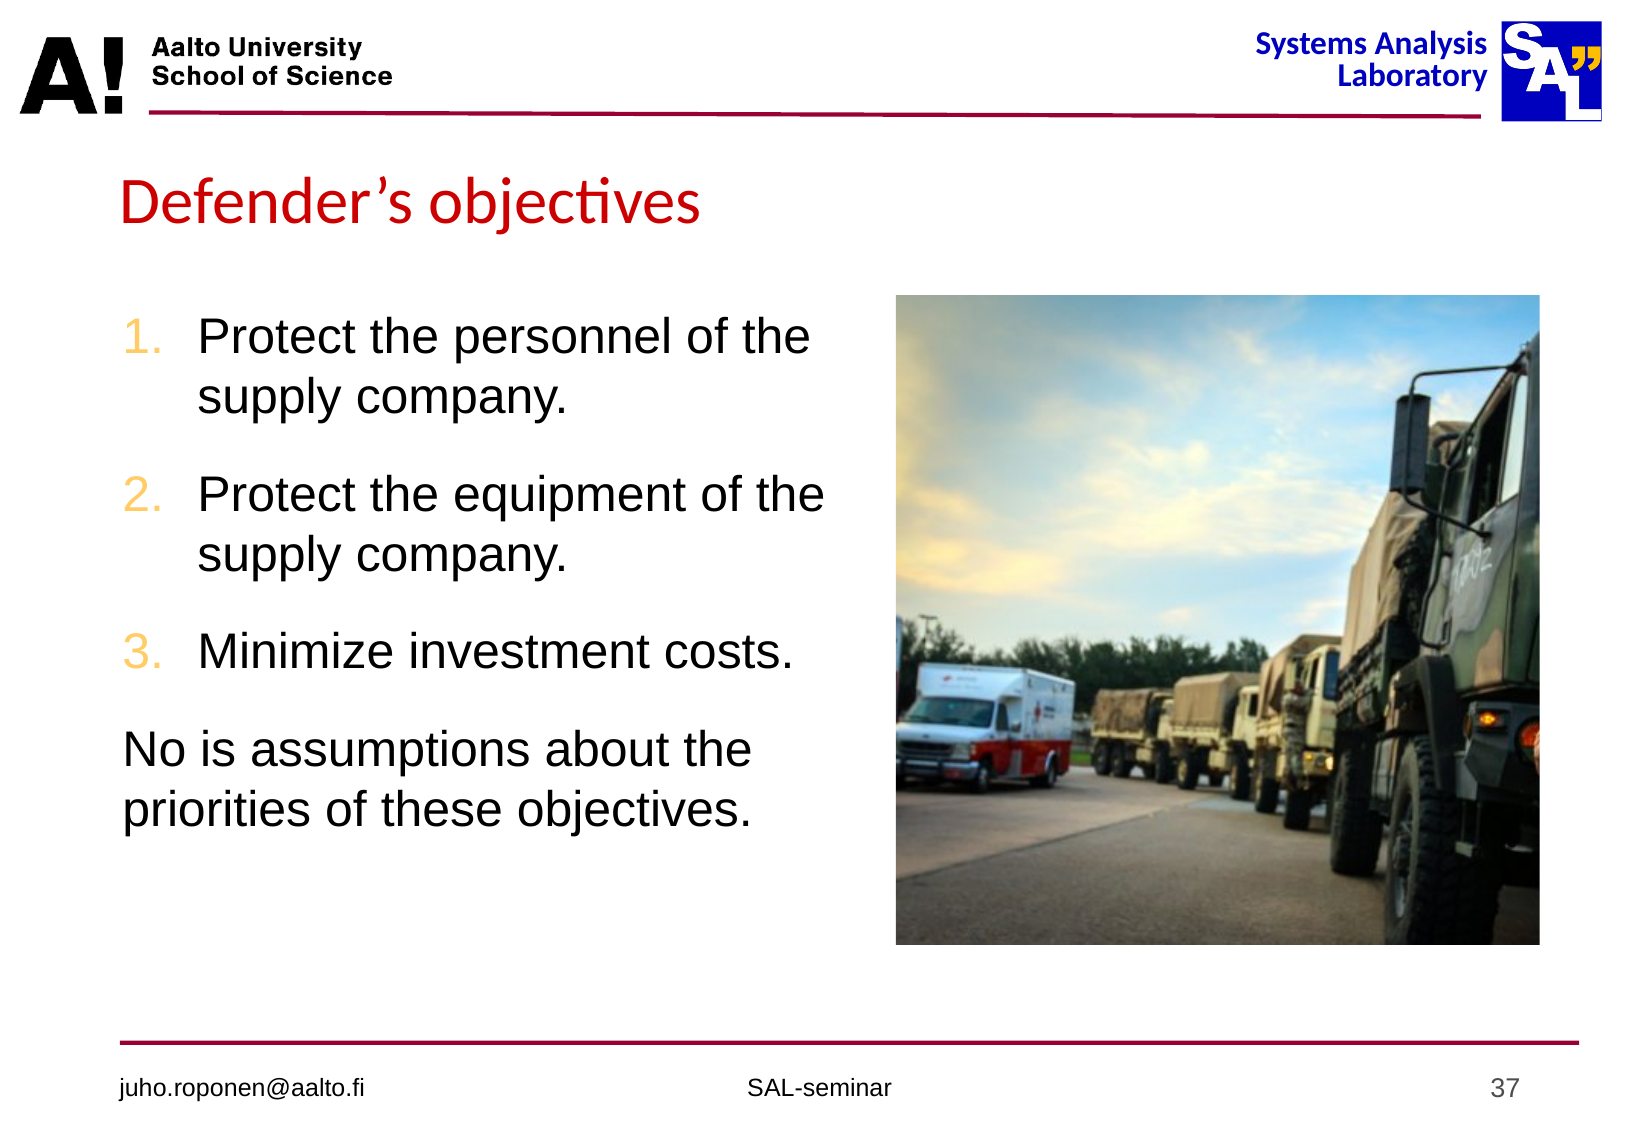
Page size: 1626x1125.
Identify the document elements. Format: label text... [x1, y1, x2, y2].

list Protect the personnel of the supply company. Protect the equipment of the supply company. Minimize investment costs. No is assumptions about the priorities of these objectives. [107, 295, 864, 1040]
picture [1503, 23, 1601, 120]
picture [0, 0, 469, 191]
picture [895, 295, 1540, 946]
title Defender’s objectives [104, 137, 1583, 245]
